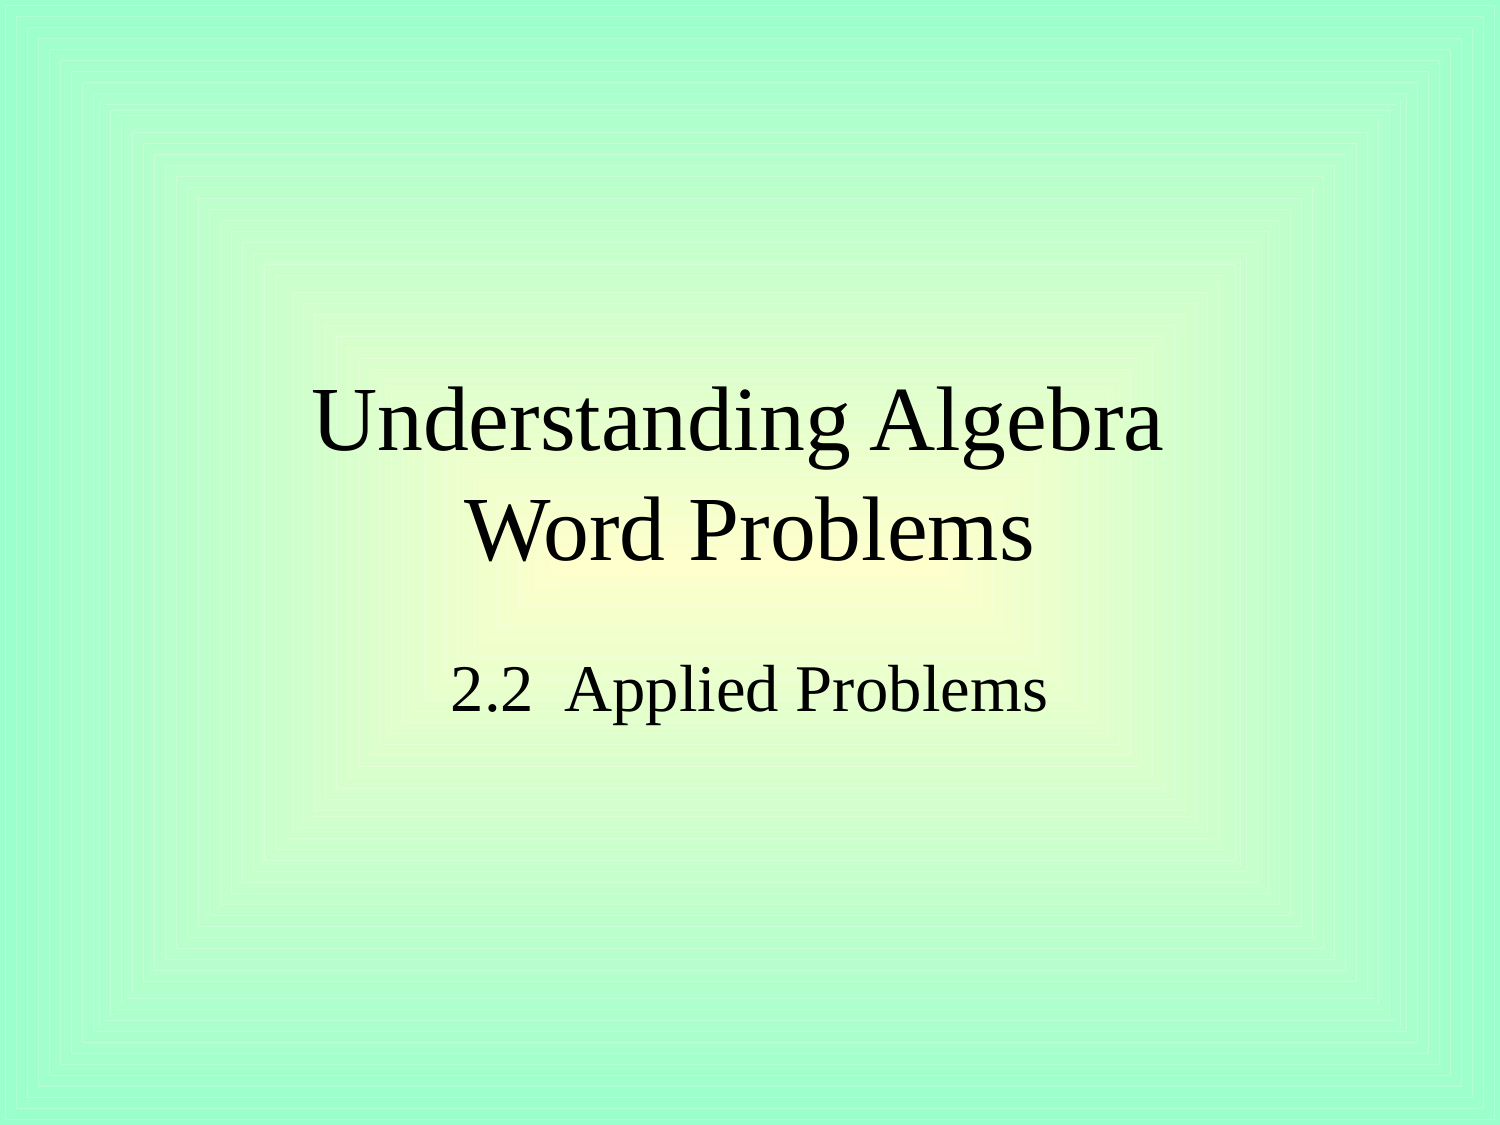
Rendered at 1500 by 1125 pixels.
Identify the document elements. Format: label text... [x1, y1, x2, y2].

subtitle 2.2 Applied Problems [225, 637, 1275, 925]
title Understanding Algebra Word Problems [112, 375, 1388, 562]
